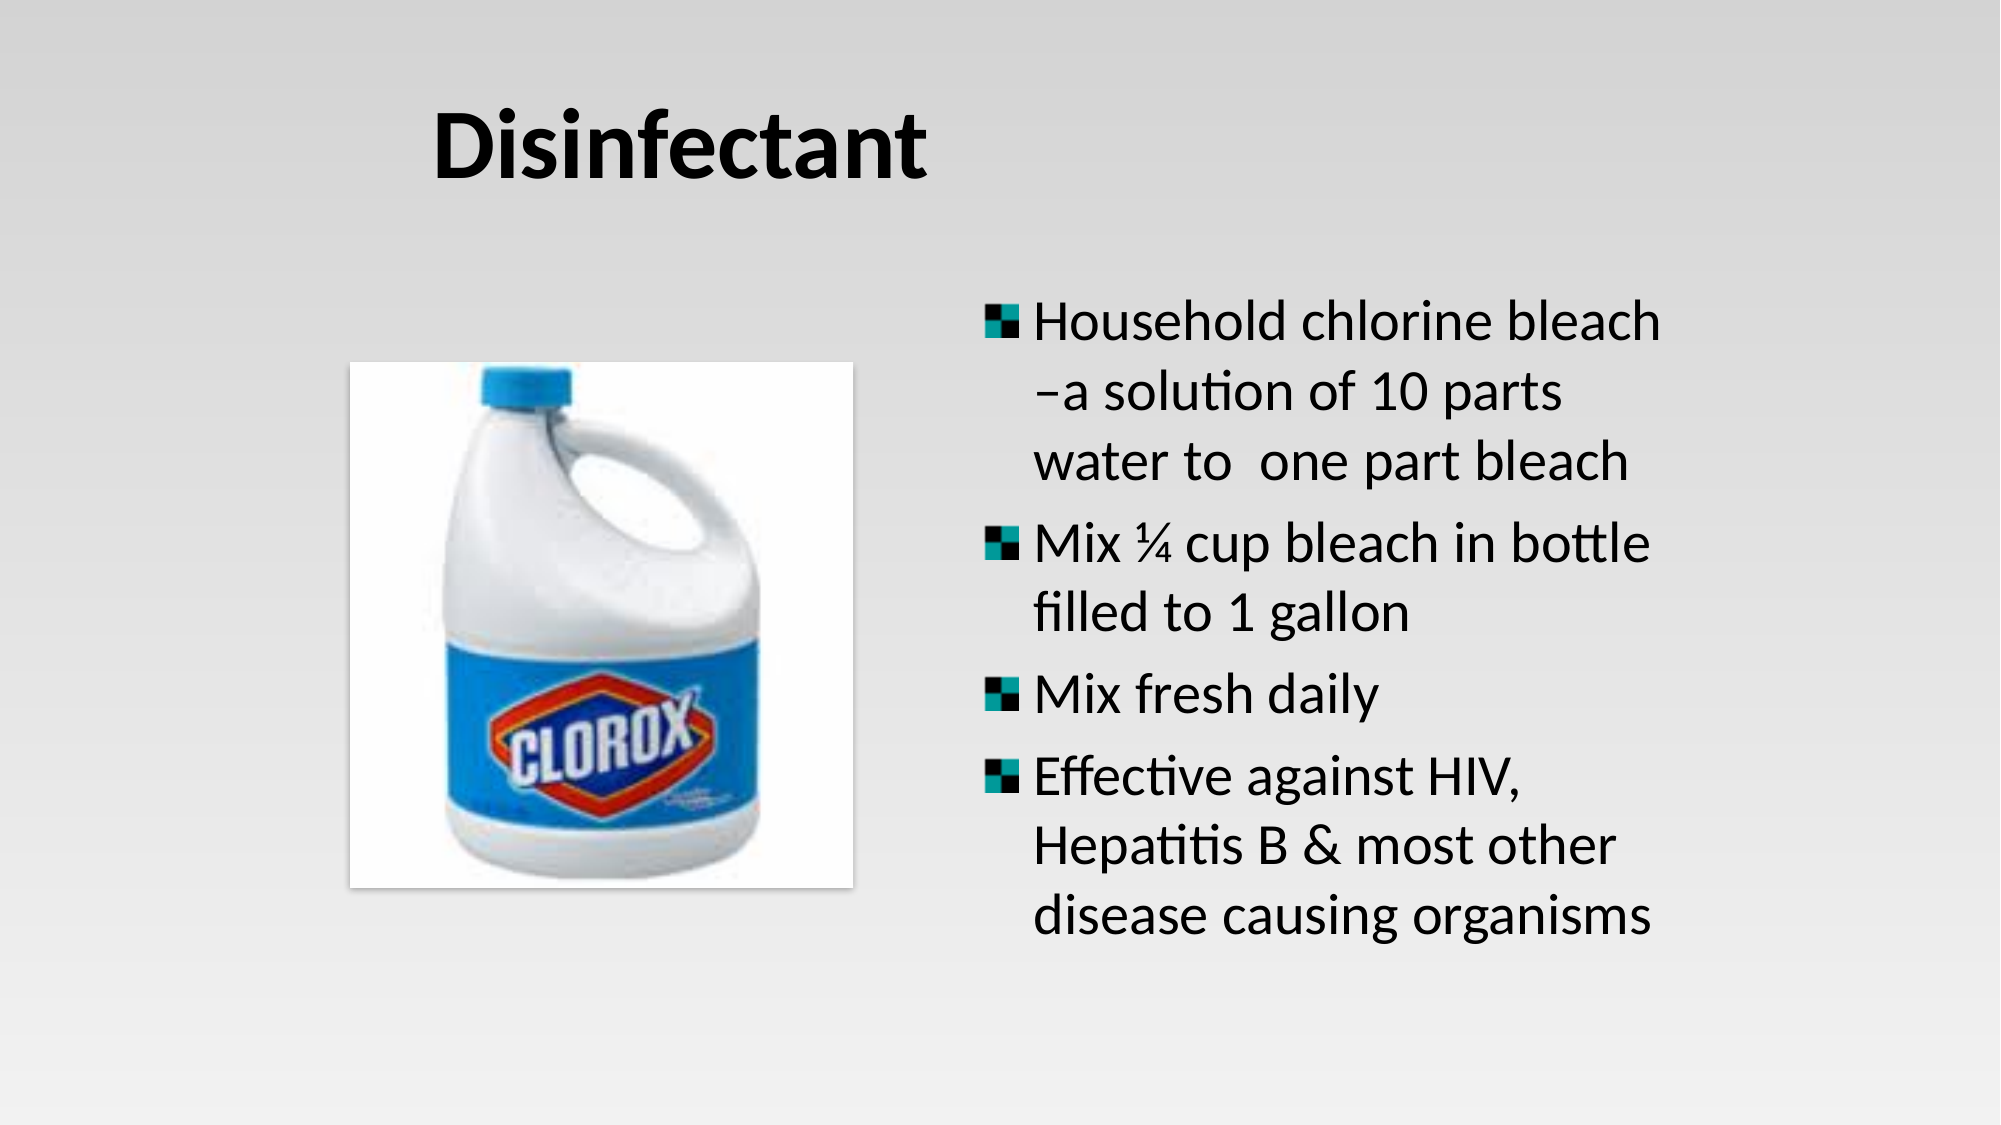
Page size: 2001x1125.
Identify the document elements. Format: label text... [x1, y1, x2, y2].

picture [977, 296, 1019, 338]
picture [349, 362, 854, 888]
picture [977, 518, 1019, 560]
title Disinfectant [324, 45, 1038, 233]
list Household chlorine bleach –a solution of 10 parts water to one part bleach Mix ¼ cup bleach in bottle filled to 1 gallon Mix fresh daily Effective against HIV, Hepatitis B & most other disease causing organisms [962, 275, 1688, 1025]
picture [977, 751, 1019, 793]
picture [977, 669, 1019, 711]
